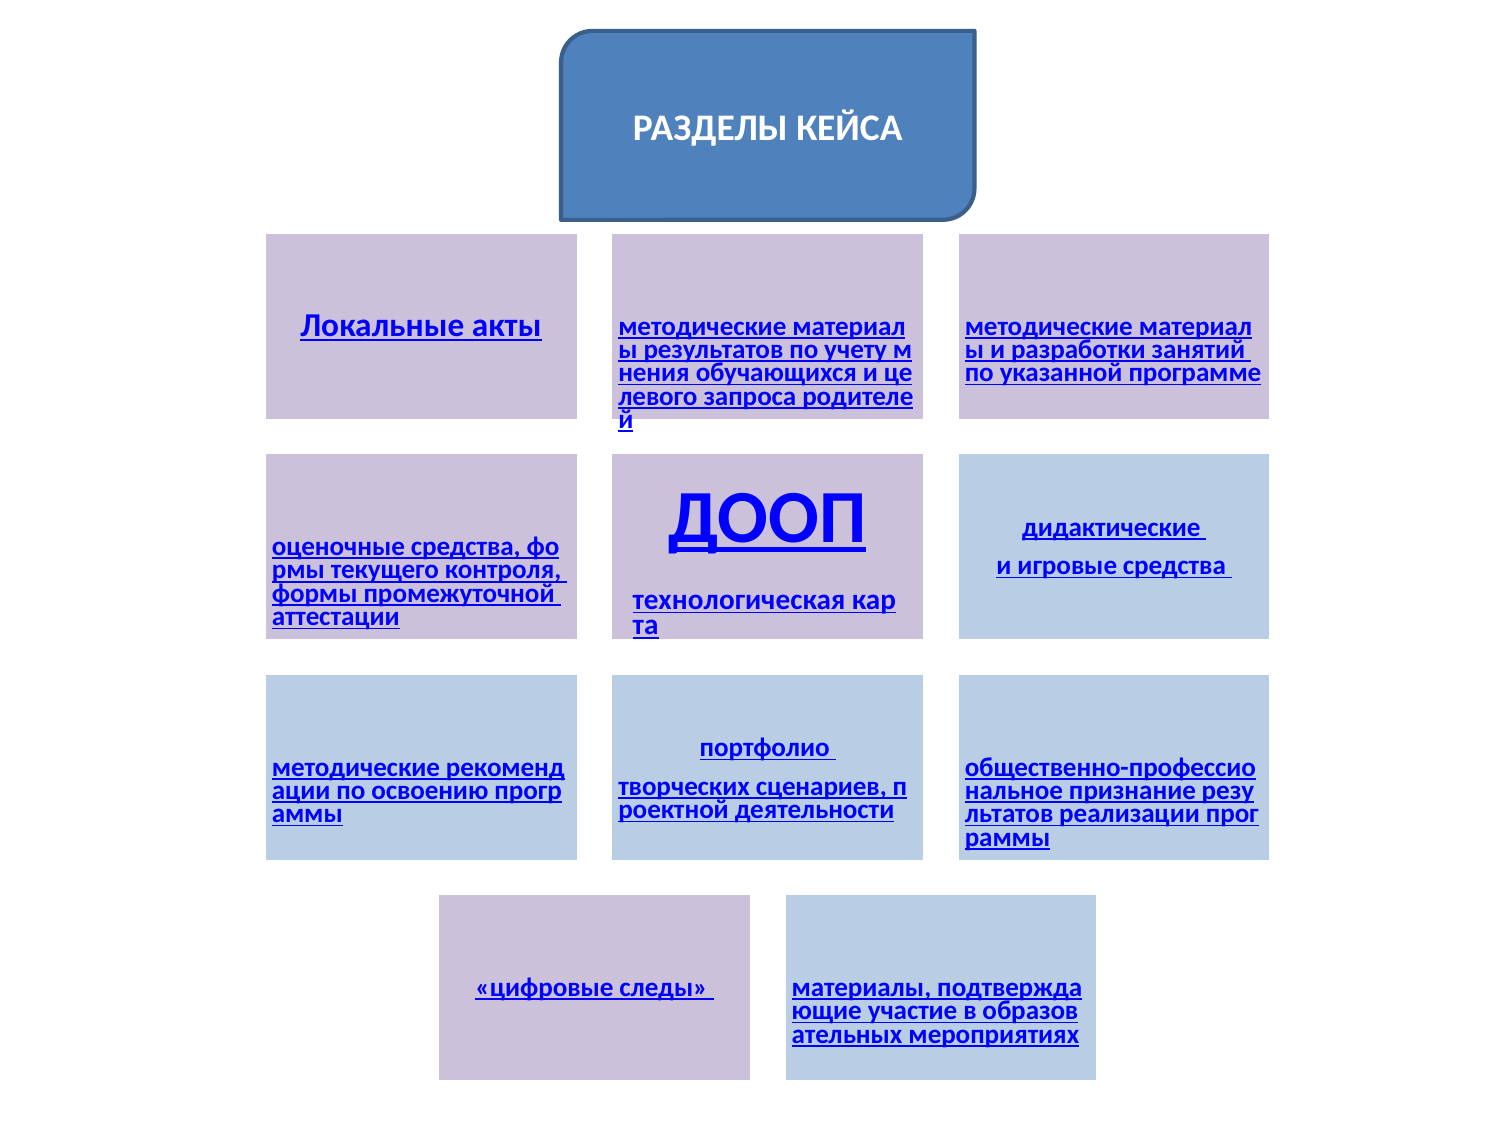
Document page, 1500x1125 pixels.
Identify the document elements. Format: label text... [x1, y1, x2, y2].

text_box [123, 231, 1412, 1083]
text_box РАЗДЕЛЫ КЕЙСА [558, 28, 977, 222]
